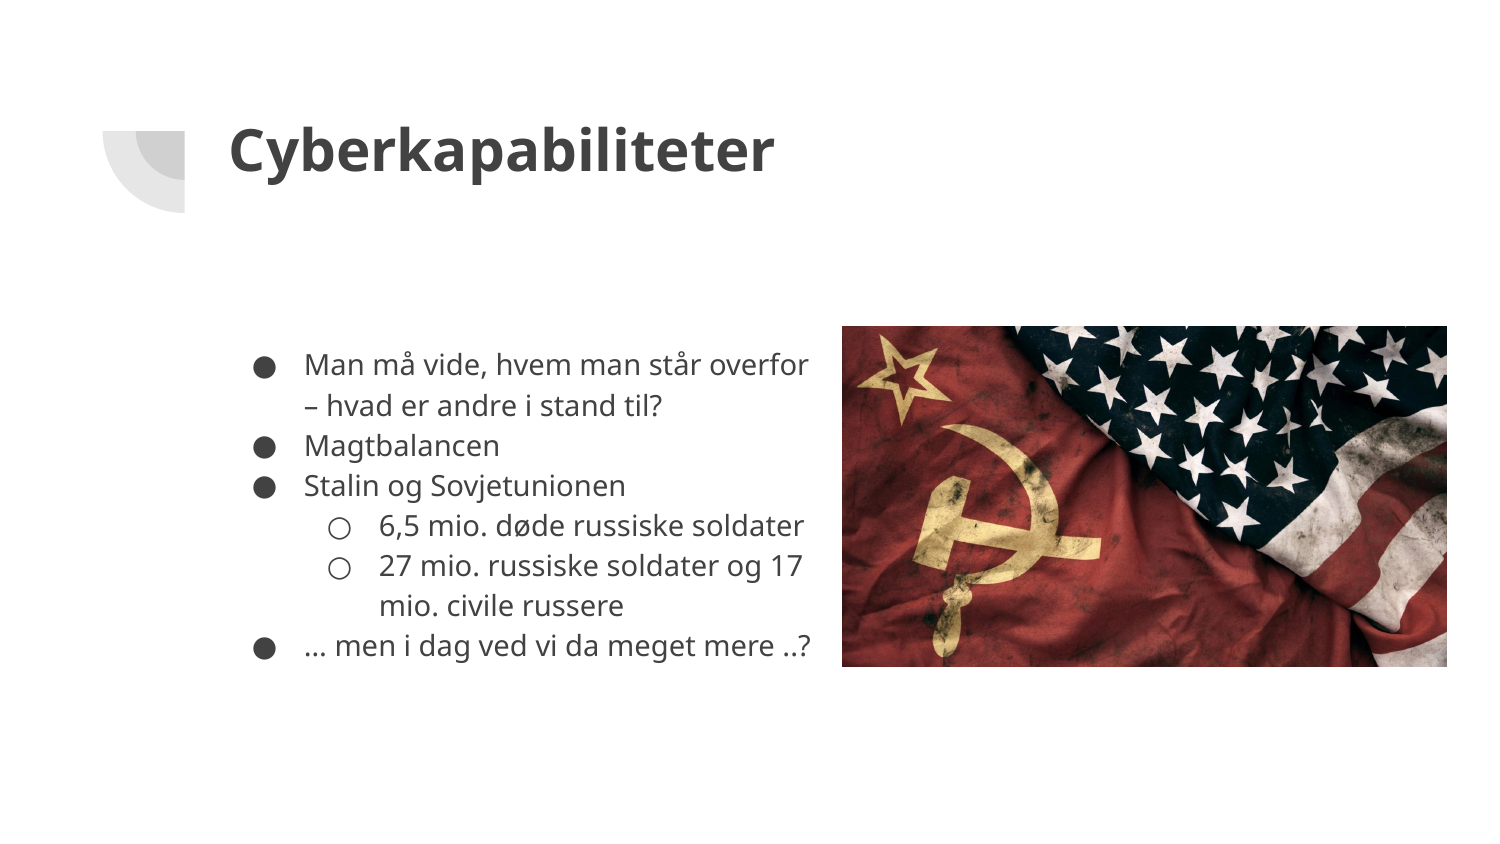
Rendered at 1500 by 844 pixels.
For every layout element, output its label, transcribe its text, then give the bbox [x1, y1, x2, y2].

list Man må vide, hvem man står overfor – hvad er andre i stand til? Magtbalancen Stalin og Sovjetunionen 6,5 mio. døde russiske soldater 27 mio. russiske soldater og 17 mio. civile russere … men i dag ved vi da meget mere ..? [213, 326, 847, 744]
title Cyberkapabiliteter [213, 98, 1368, 263]
picture [842, 326, 1447, 667]
